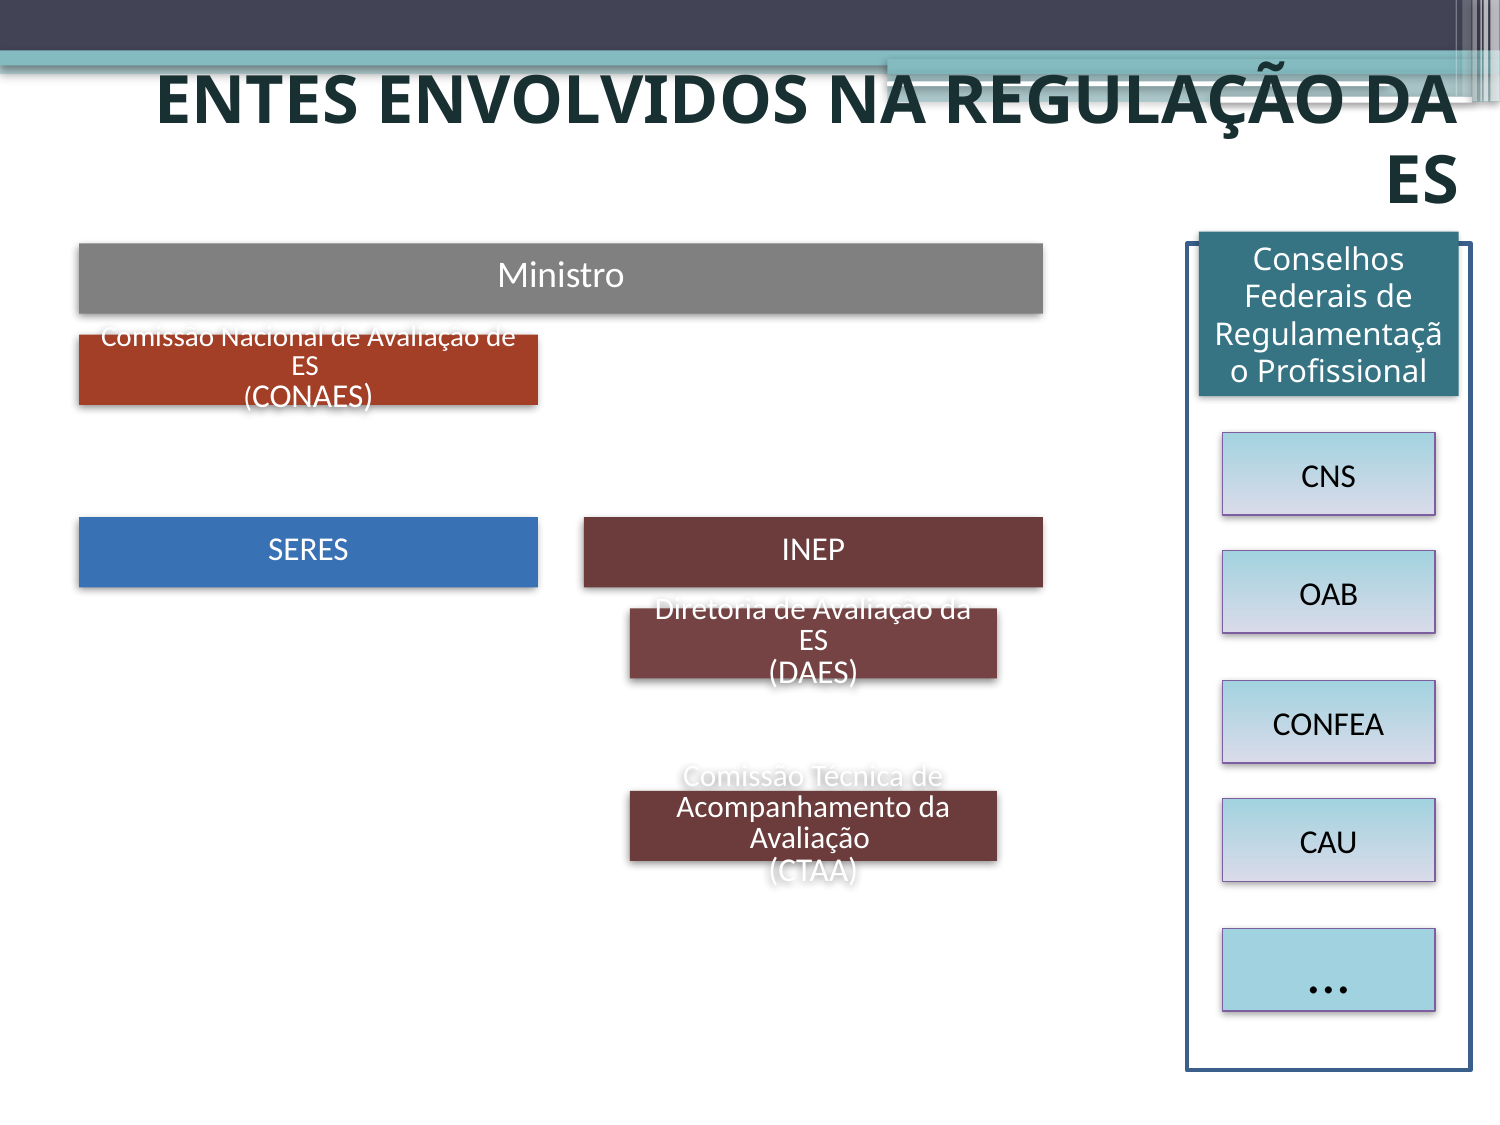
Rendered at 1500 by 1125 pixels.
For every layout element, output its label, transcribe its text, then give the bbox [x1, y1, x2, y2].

text_box Conselhos Federais de Regulamentação Profissional [1198, 231, 1459, 397]
text_box CONFEA [1222, 680, 1435, 764]
text_box CNS [1222, 432, 1435, 516]
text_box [0, 243, 1164, 953]
text_box CAU [1222, 798, 1435, 882]
title Entes Envolvidos na Regulação da ES [123, 78, 1474, 197]
text_box ... [1222, 928, 1435, 1012]
text_box [1187, 243, 1471, 1071]
text_box OAB [1222, 550, 1435, 634]
